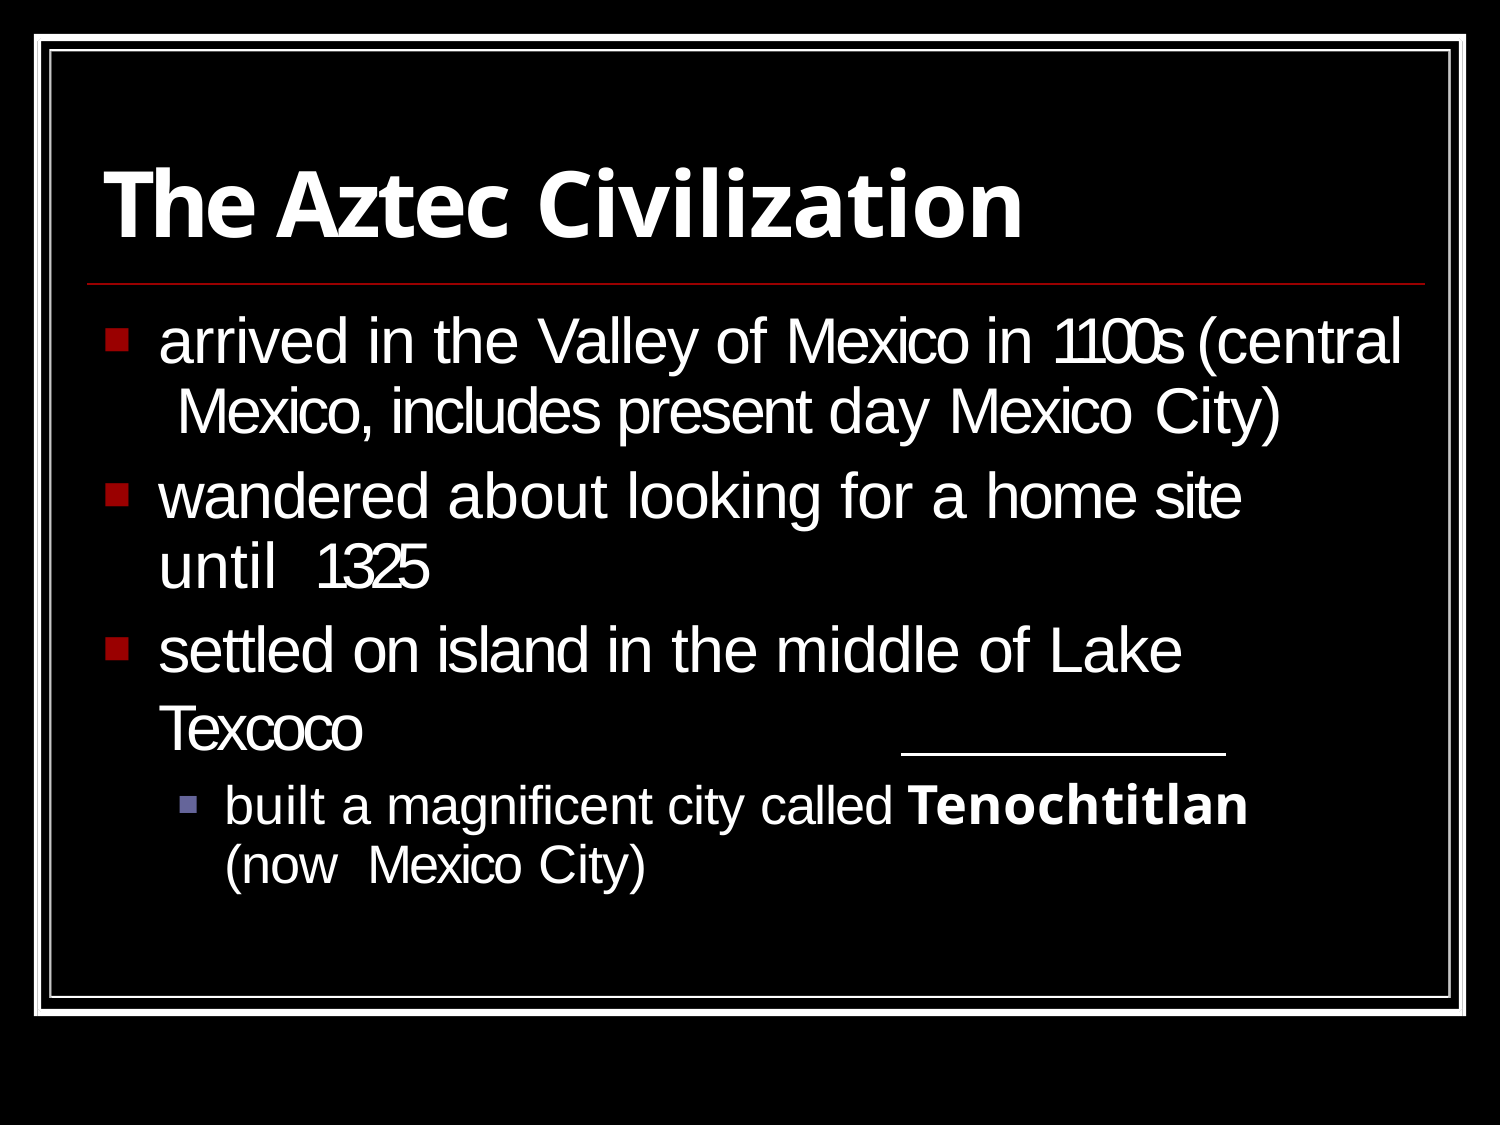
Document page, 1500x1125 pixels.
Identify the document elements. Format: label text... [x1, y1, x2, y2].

title The Aztec Civilization [100, 96, 1400, 306]
text_box arrived in the Valley of Mexico in 1100s (central Mexico, includes present day Mexico City) wandered about looking for a home site until 1325 settled on island in the middle of Lake Texcoco built a magnificent city called Tenochtitlan (now Mexico City) [100, 306, 1409, 895]
